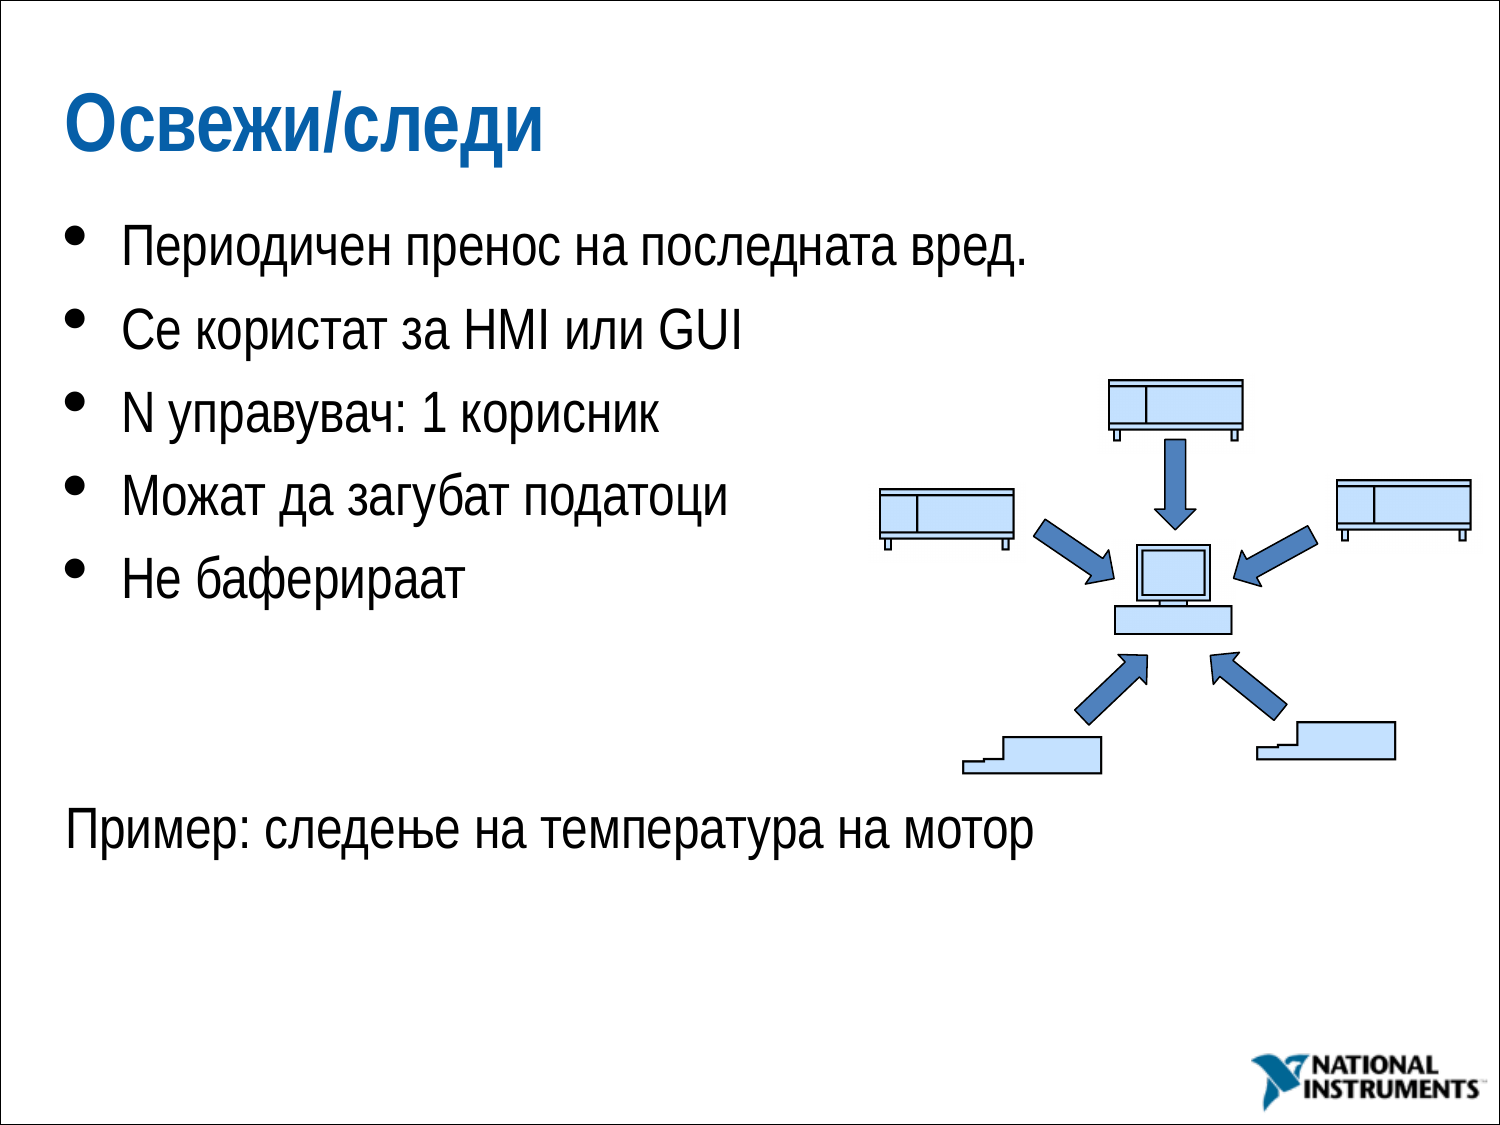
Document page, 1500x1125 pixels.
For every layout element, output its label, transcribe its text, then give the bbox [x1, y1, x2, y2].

text_box Периодичен пренос на последната вред. Се користат за HMI или GUI N управувач: 1 корисник Можат да загубат податоци Не баферираат Пример: следење на температура на мотор [49, 200, 1438, 963]
picture [1250, 1049, 1489, 1116]
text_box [868, 373, 1483, 782]
text_box Освежи/следи [49, 62, 1438, 175]
